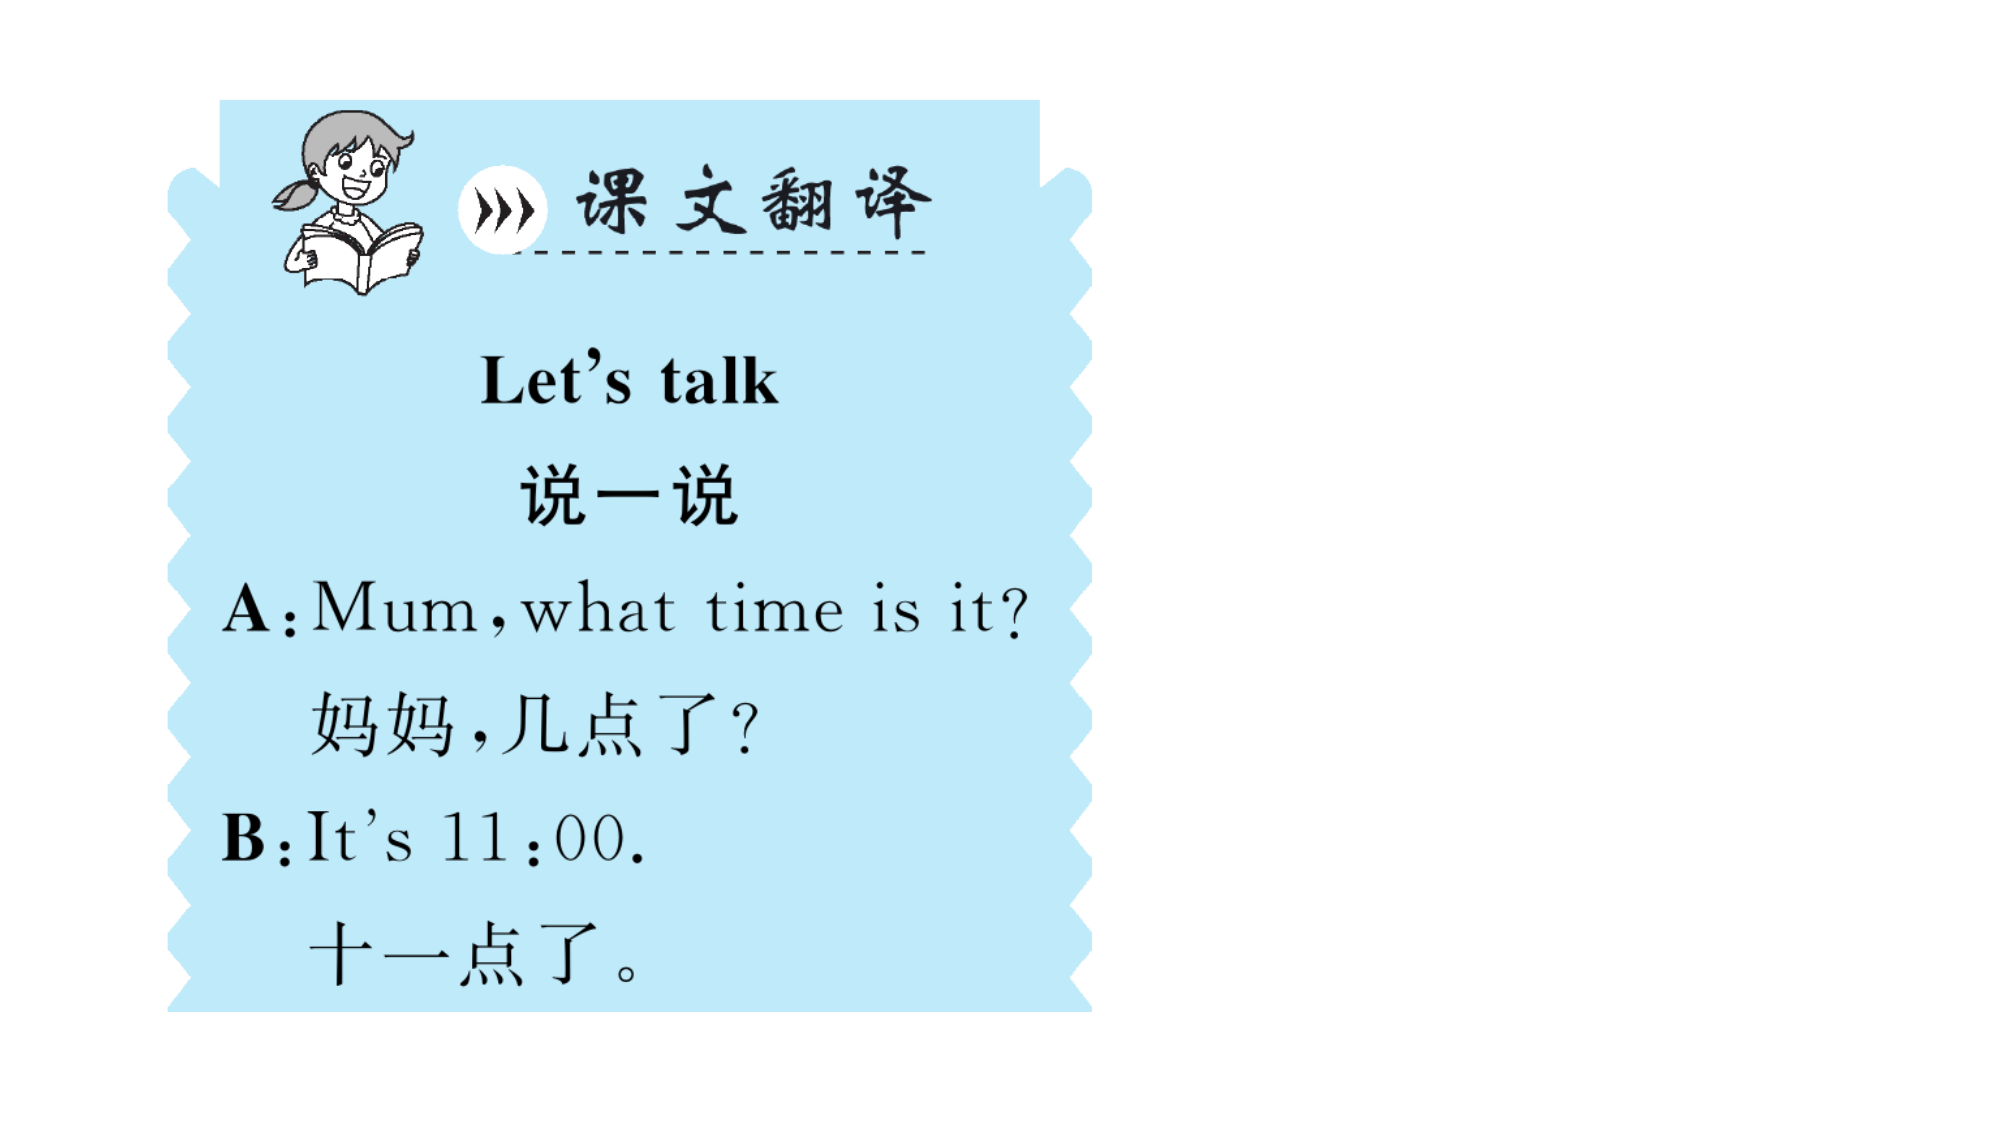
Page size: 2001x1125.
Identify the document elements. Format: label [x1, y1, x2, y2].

picture [161, 66, 1104, 1012]
